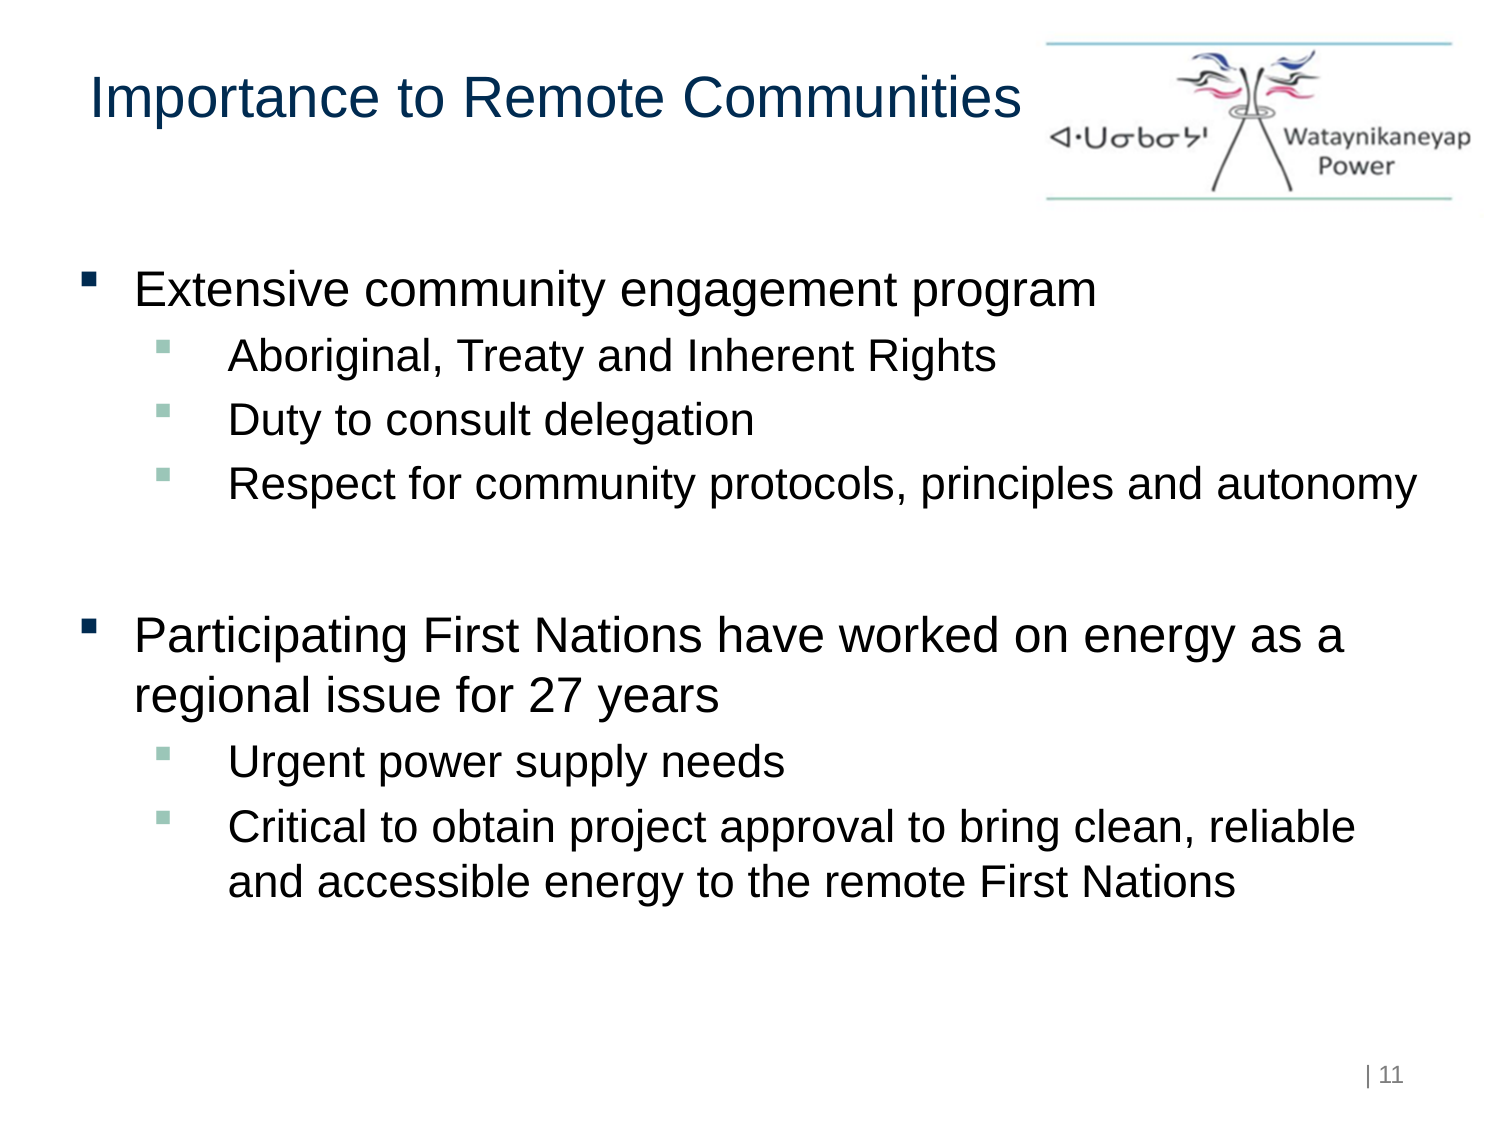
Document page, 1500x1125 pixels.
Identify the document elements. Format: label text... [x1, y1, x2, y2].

slide_number | 10 [1350, 1043, 1425, 1104]
title Importance to Remote Communities [89, 0, 1083, 188]
list Extensive community engagement program Aboriginal, Treaty and Inherent Rights Duty to consult delegation Respect for community protocols, principles and autonomy Participating First Nations have worked on energy as a regional issue for 27 years Urgent power supply needs Critical to obtain project approval to bring clean, reliable and accessible energy to the remote First Nations [62, 248, 1442, 1014]
picture [1028, 30, 1484, 218]
